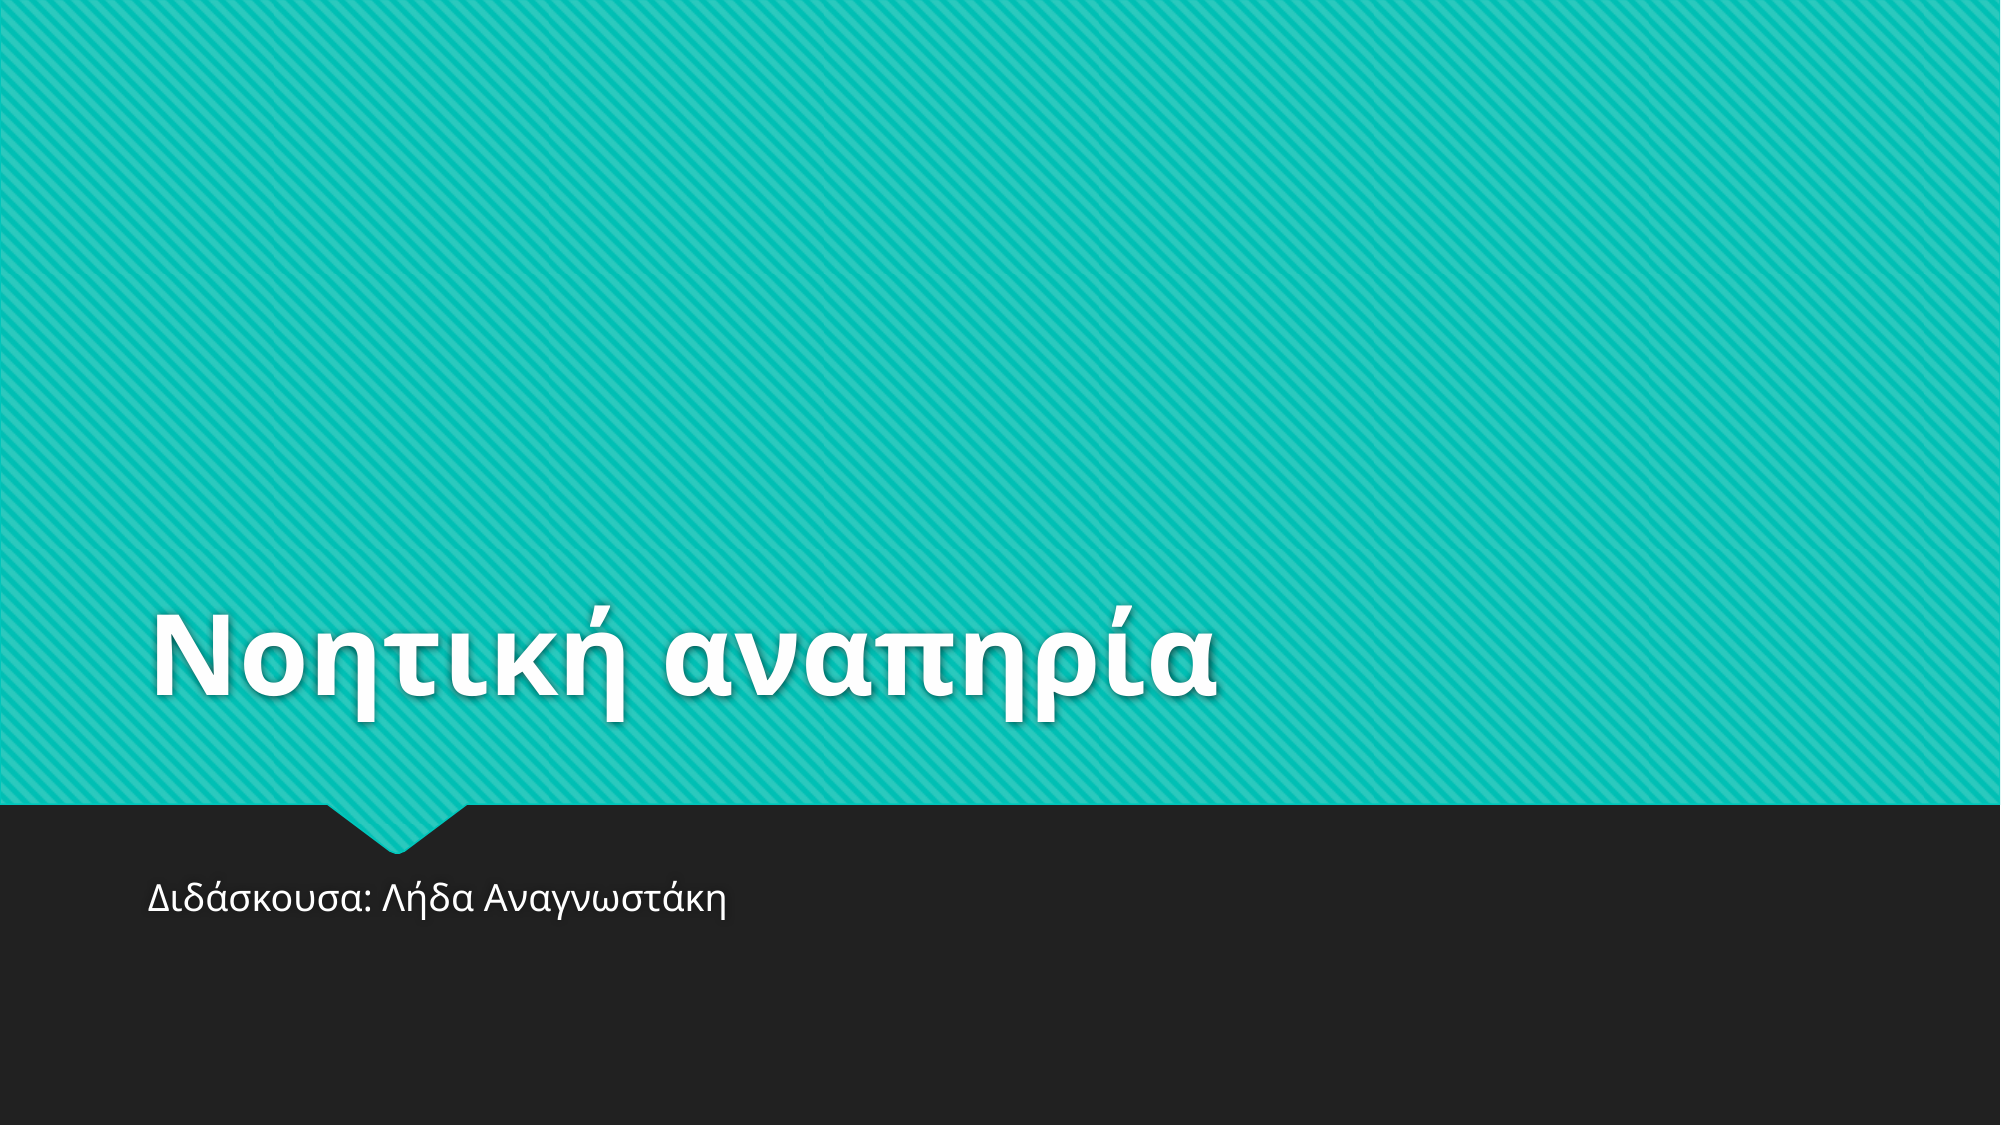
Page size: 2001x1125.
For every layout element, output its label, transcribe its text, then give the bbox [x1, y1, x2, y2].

subtitle Διδάσκουσα: Λήδα Αναγνωστάκη [132, 866, 1868, 938]
title Νοητική αναπηρία [132, 237, 1868, 726]
